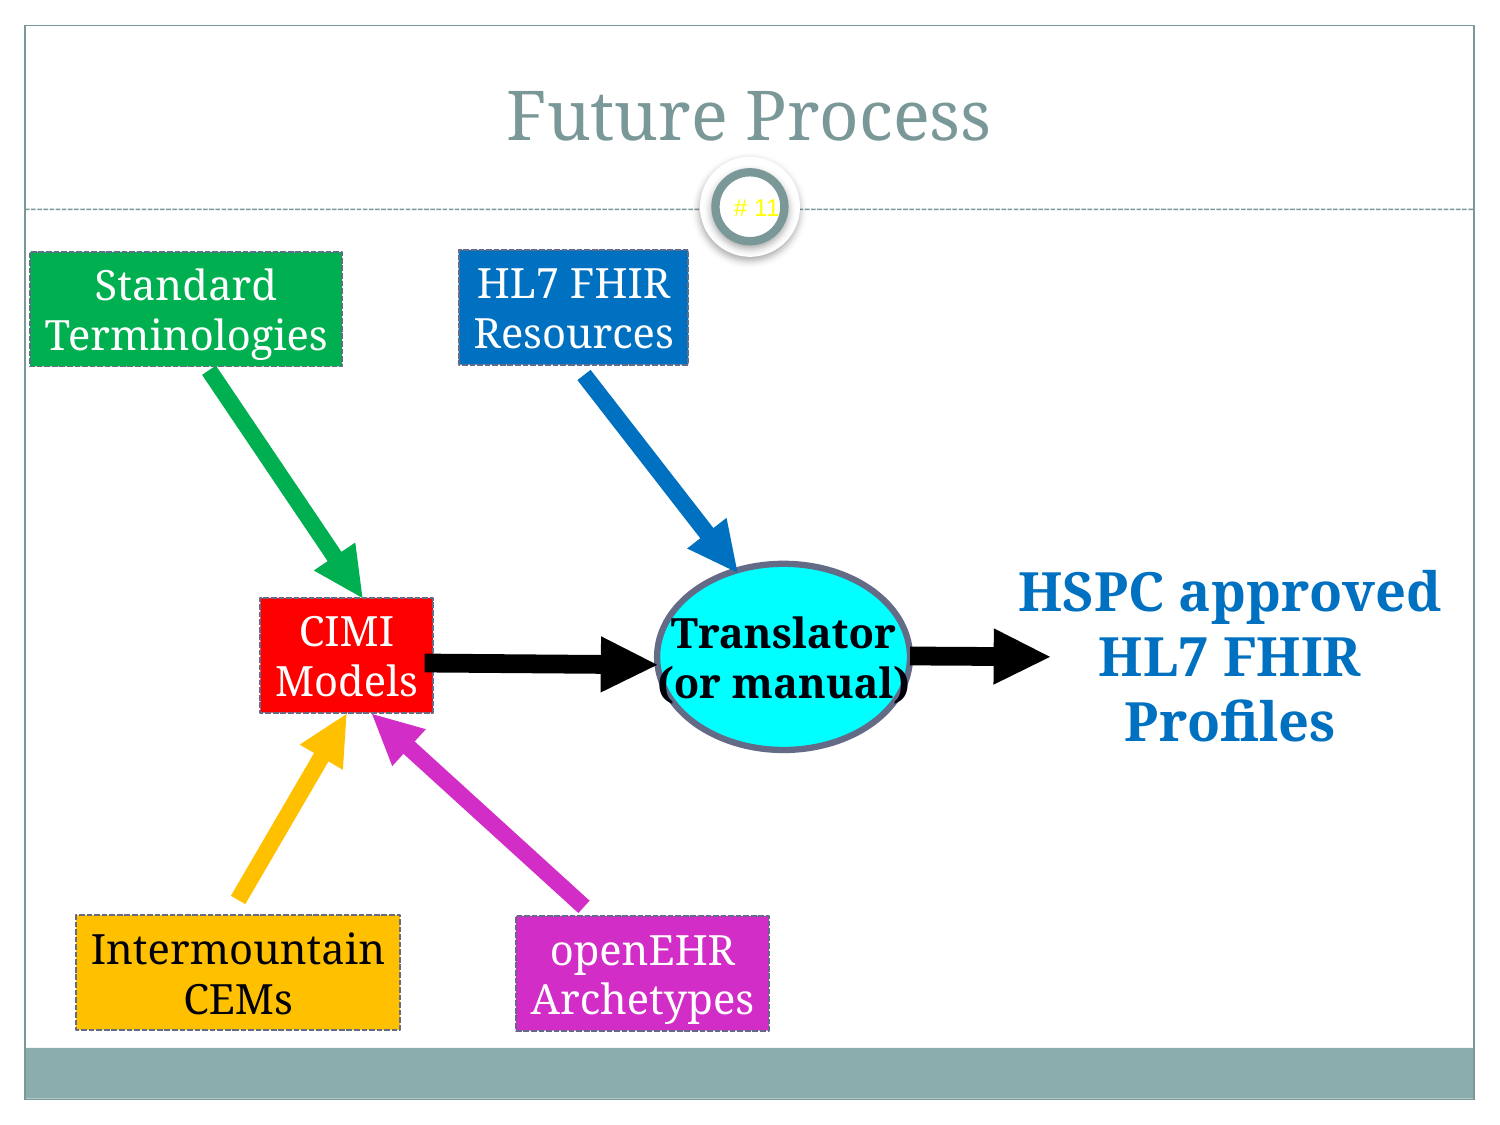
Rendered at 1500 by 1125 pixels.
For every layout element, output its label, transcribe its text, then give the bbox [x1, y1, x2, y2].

text_box HSPC approved HL7 FHIR Profiles [1003, 549, 1458, 760]
text_box Translator (or manual) [657, 563, 910, 751]
text_box [372, 714, 585, 907]
text_box [208, 370, 363, 598]
text_box Intermountain CEMs [75, 914, 401, 1031]
text_box [910, 650, 1051, 664]
text_box [238, 714, 347, 900]
text_box Standard Terminologies [29, 251, 343, 367]
text_box [583, 374, 738, 573]
title Future Process [49, 37, 1450, 162]
text_box HL7 FHIR Resources [458, 249, 689, 366]
text_box CIMI Models [259, 597, 434, 714]
slide_number # 11 [712, 169, 788, 243]
text_box openEHR Archetypes [515, 915, 770, 1032]
text_box [424, 658, 658, 671]
